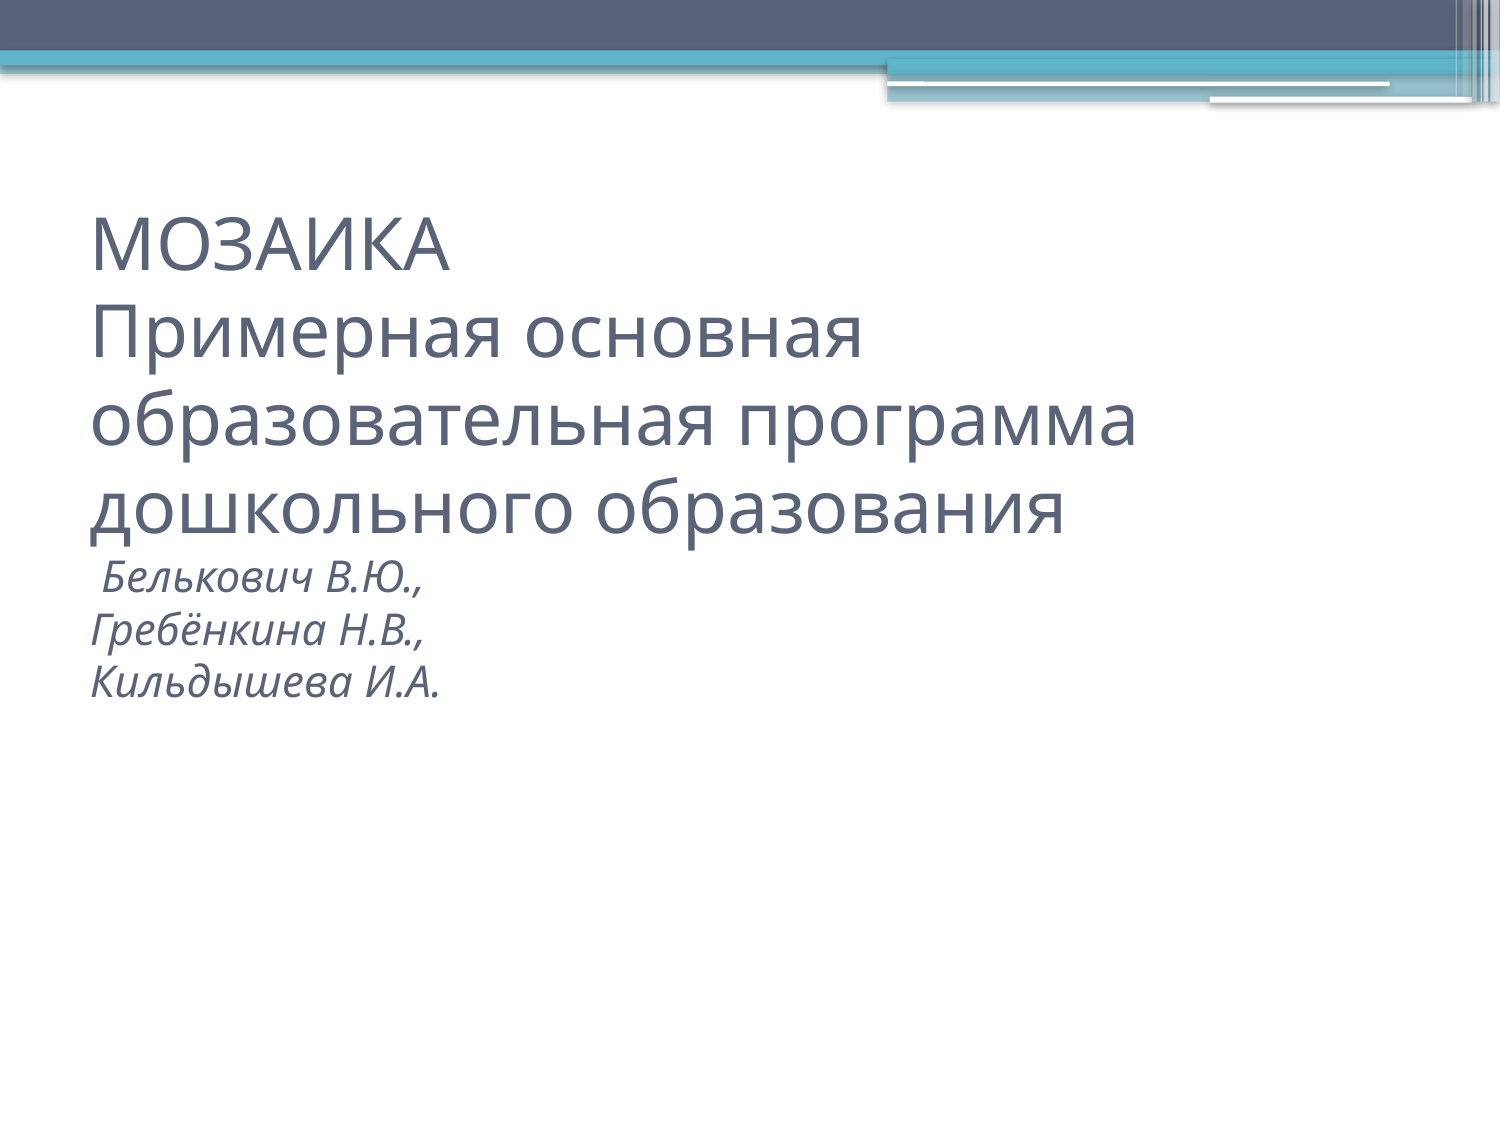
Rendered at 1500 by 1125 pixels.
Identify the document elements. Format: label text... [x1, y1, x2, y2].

title МОЗАИКА Примерная основная образовательная программа дошкольного образования Белькович В.Ю., Гребёнкина Н.В., Кильдышева И.А. [75, 187, 1425, 716]
